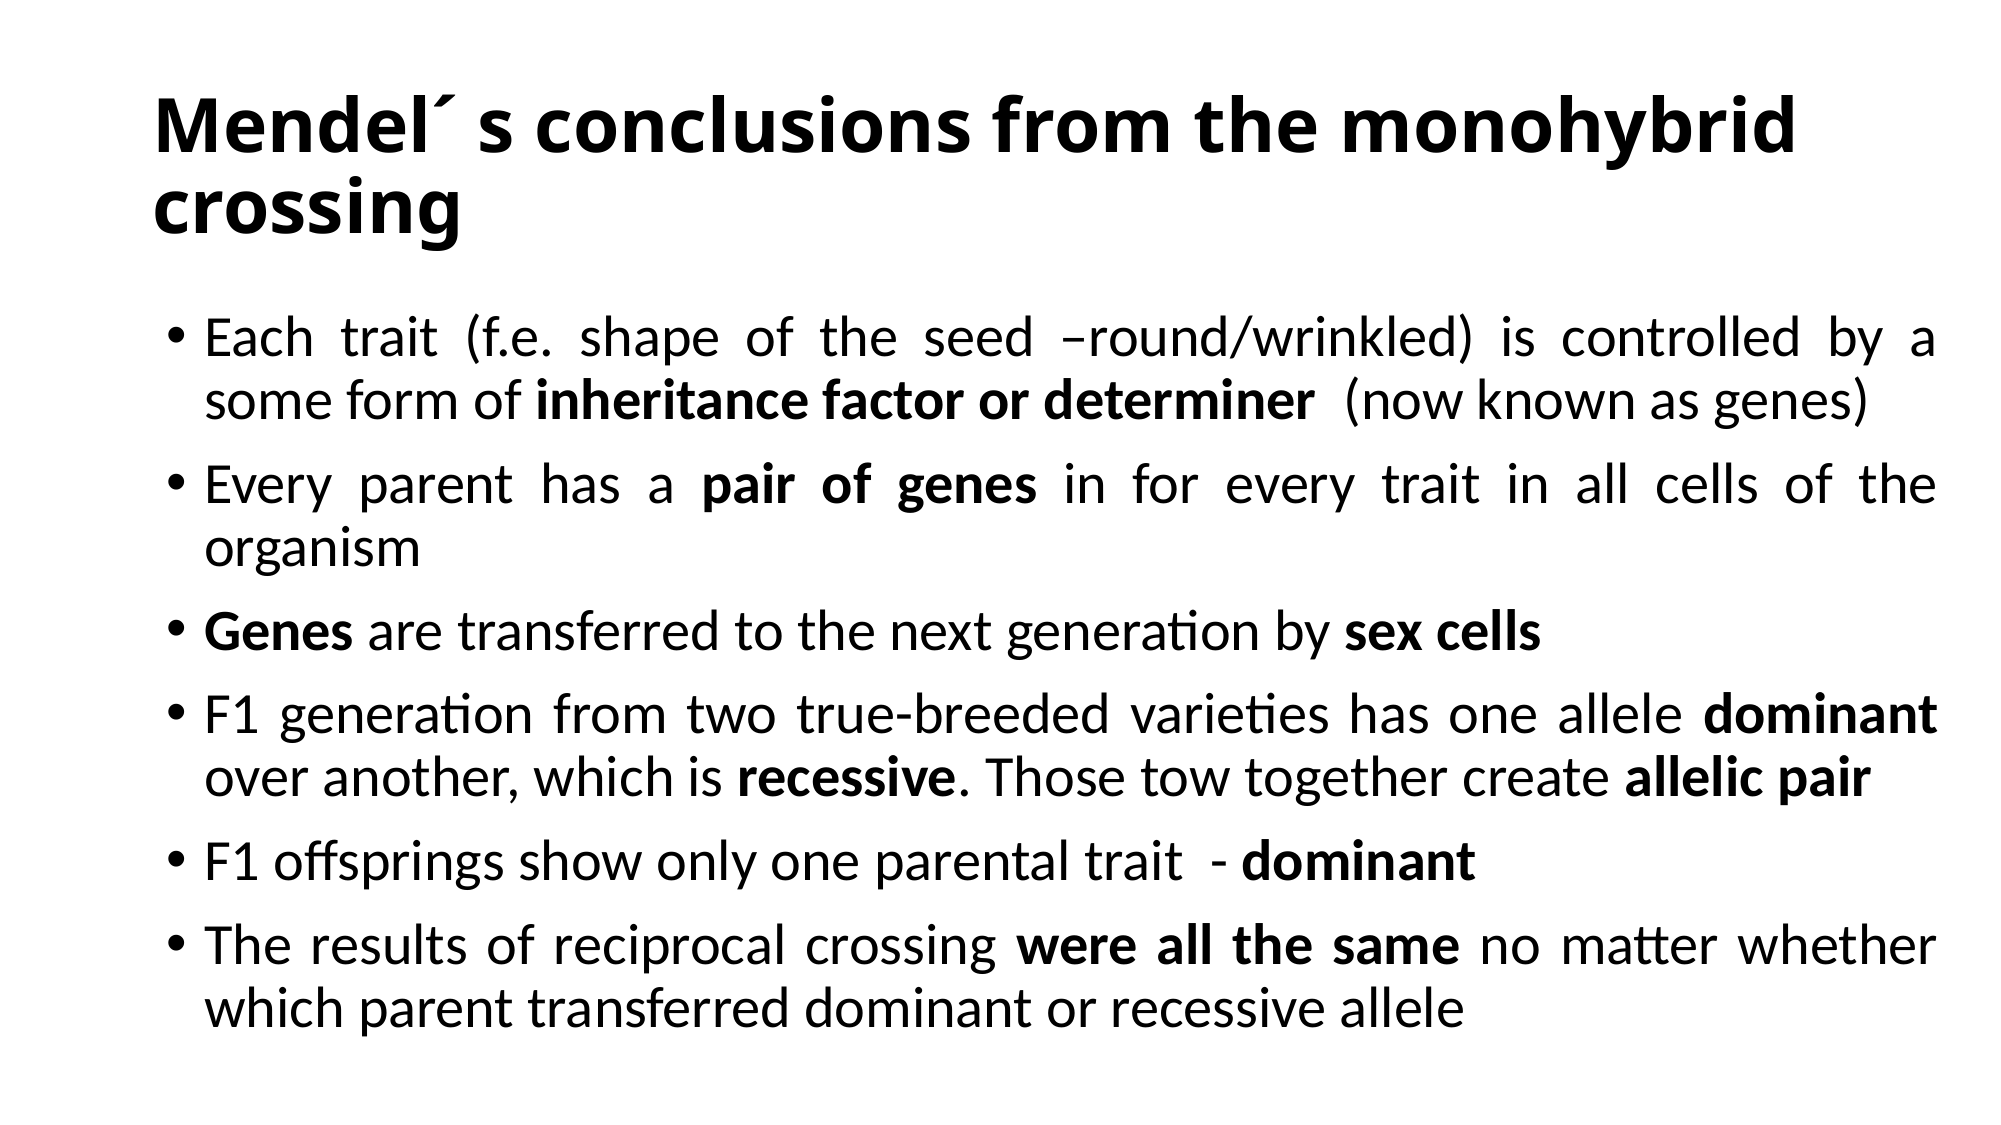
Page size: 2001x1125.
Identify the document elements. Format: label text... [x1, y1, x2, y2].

list Each trait (f.e. shape of the seed –round/wrinkled) is controlled by a some form of inheritance factor or determiner (now known as genes) Every parent has a pair of genes in for every trait in all cells of the organism Genes are transferred to the next generation by sex cells F1 generation from two true-breeded varieties has one allele dominant over another, which is recessive. Those tow together create allelic pair F1 offsprings show only one parental trait - dominant The results of reciprocal crossing were all the same no matter whether which parent transferred dominant or recessive allele [151, 298, 1954, 1111]
title Mendel´ s conclusions from the monohybrid crossing [137, 59, 1863, 278]
